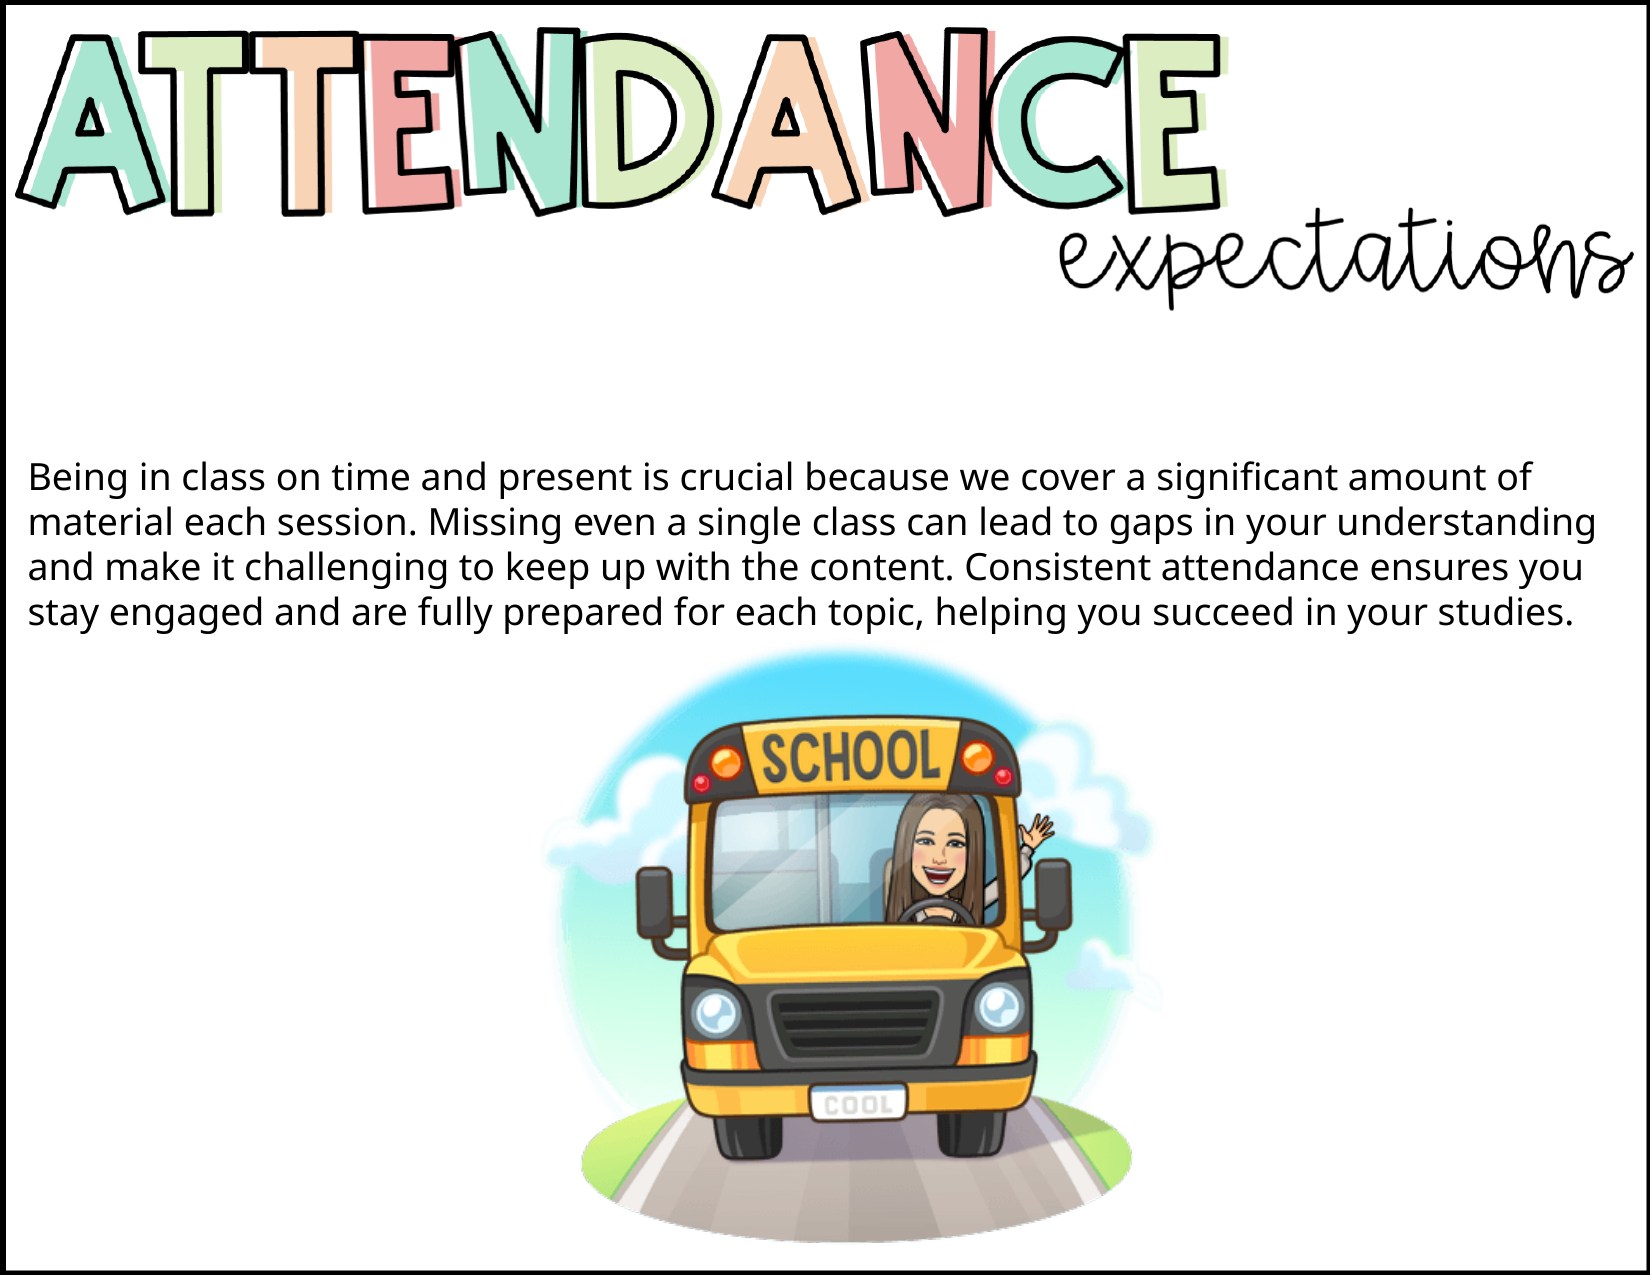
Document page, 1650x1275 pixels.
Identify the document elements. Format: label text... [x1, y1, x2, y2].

text_box Being in class on time and present is crucial because we cover a significant amount of material each session. Missing even a single class can lead to gaps in your understanding and make it challenging to keep up with the content. Consistent attendance ensures you stay engaged and are fully prepared for each topic, helping you succeed in your studies. [12, 445, 1650, 686]
picture [0, 0, 1650, 1275]
